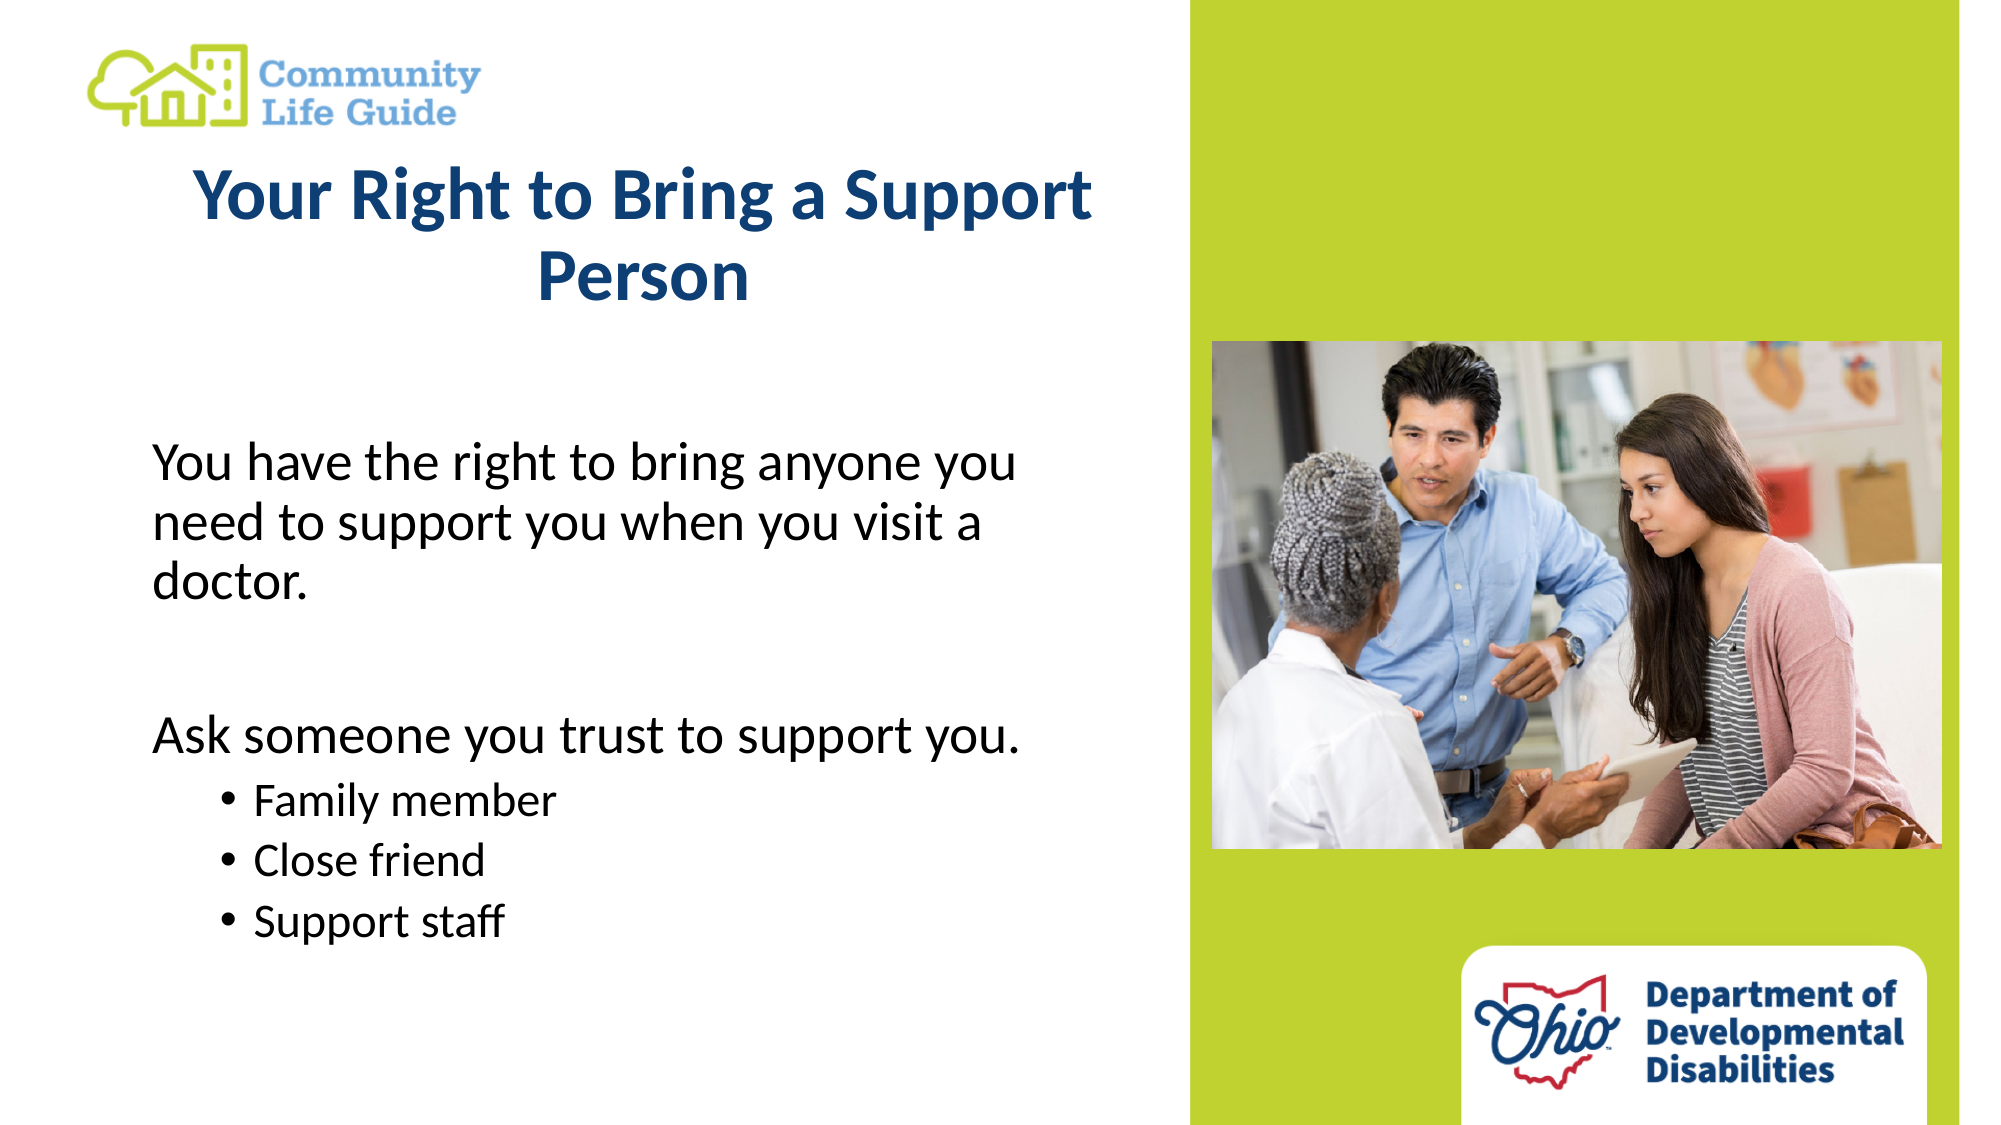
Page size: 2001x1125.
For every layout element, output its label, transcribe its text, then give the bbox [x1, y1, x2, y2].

list You have the right to bring anyone you need to support you when you visit a doctor. Ask someone you trust to support you. Family member Close friend Support staff [137, 341, 1151, 959]
picture [0, 0, 2001, 1125]
title Your Right to Bring a Support Person [137, 129, 1151, 341]
